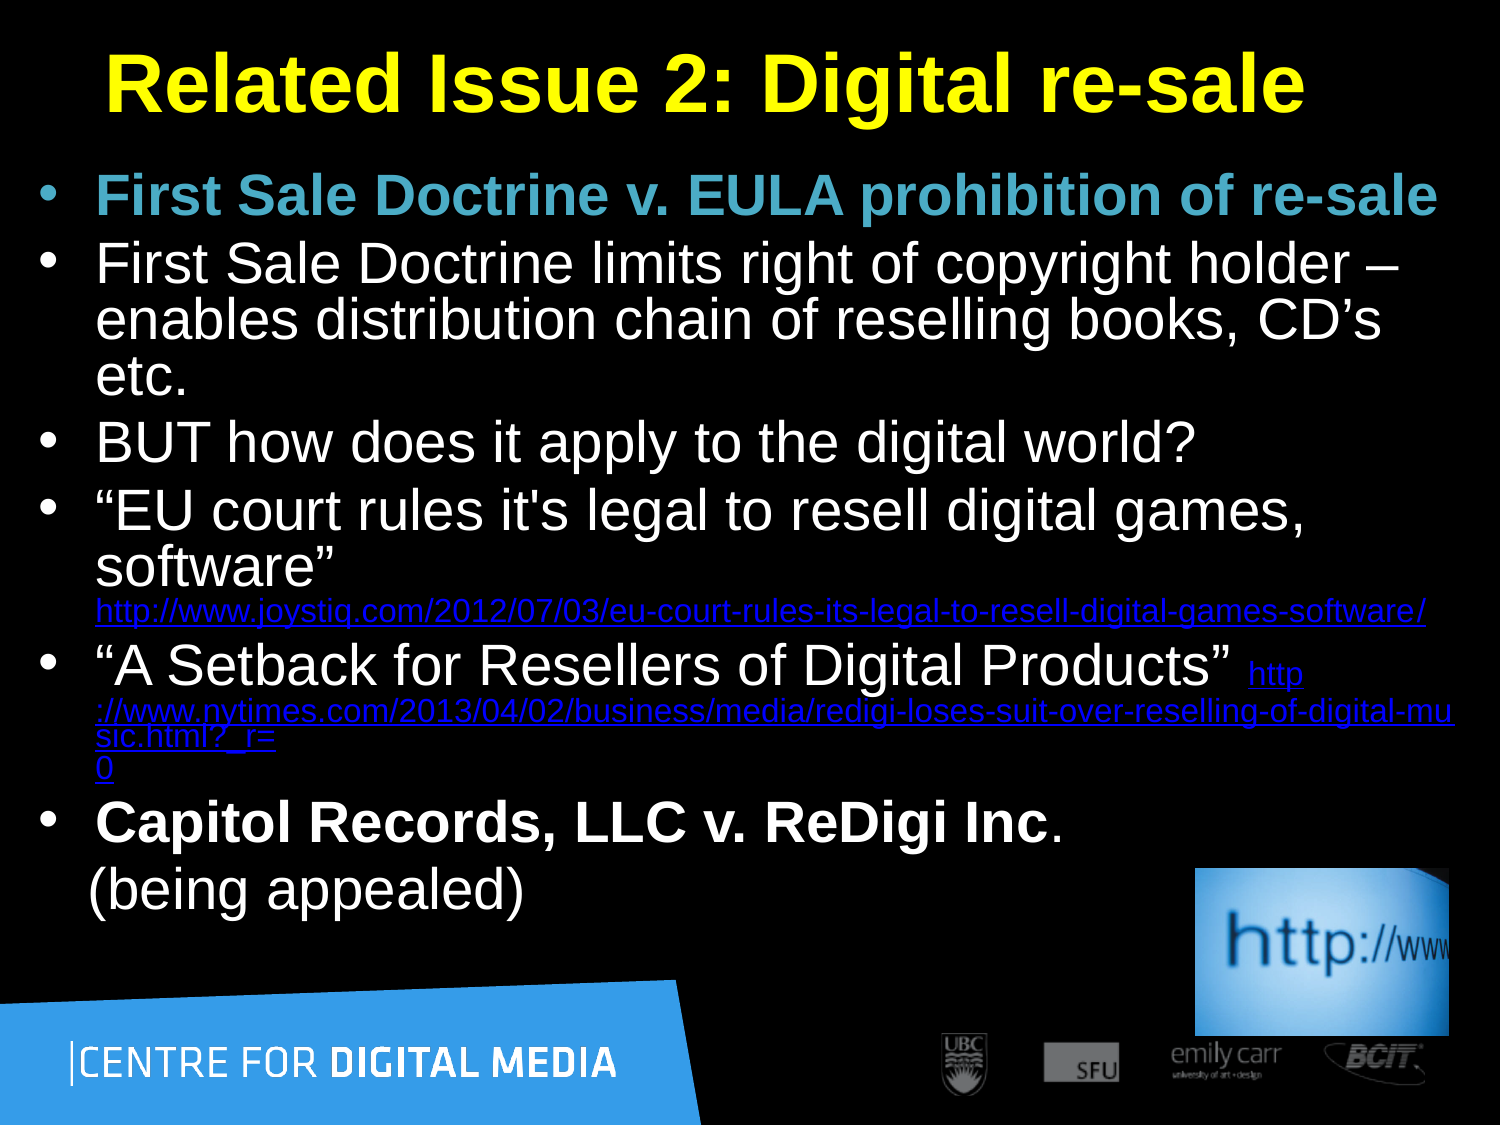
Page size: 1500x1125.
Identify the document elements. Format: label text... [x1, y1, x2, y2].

list First Sale Doctrine v. EULA prohibition of re-sale First Sale Doctrine limits right of copyright holder – enables distribution chain of reselling books, CD’s etc. BUT how does it apply to the digital world? “EU court rules it's legal to resell digital games, software” http://www.joystiq.com/2012/07/03/eu-court-rules-its-legal-to-resell-digital-games-software/ “A Setback for Resellers of Digital Products” http://www.nytimes.com/2013/04/02/business/media/redigi-loses-suit-over-reselling-of-digital-music.html?_r=0 Capitol Records, LLC v. ReDigi Inc. (being appealed) [26, 158, 1470, 1012]
picture [1194, 868, 1449, 1036]
title Related Issue 2: Digital re-sale [26, 0, 1470, 158]
